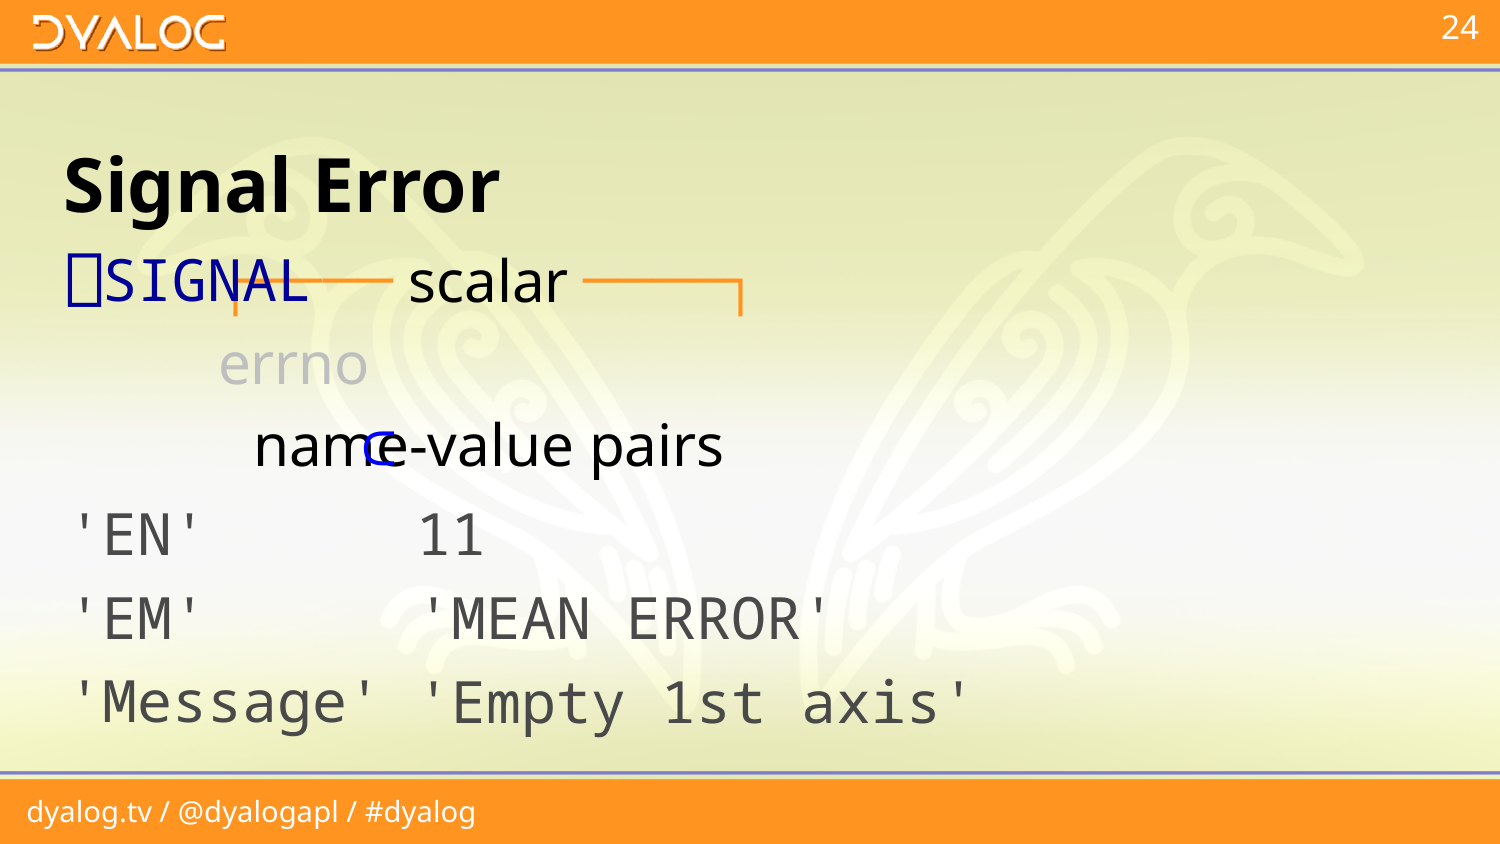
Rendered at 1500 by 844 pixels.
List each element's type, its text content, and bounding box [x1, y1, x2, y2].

picture [0, 0, 1500, 844]
text_box ⊂ [347, 403, 421, 489]
text_box 'EM' [53, 573, 256, 657]
text_box ⎕SIGNAL [52, 235, 421, 321]
text_box 'Message' [52, 657, 401, 742]
text_box 'MEAN ERROR' [402, 573, 964, 657]
list ┌──── scalar ────┐ errno name-value pairs [53, 237, 1467, 754]
text_box 'Empty 1st axis' [401, 657, 999, 743]
text_box 'EN' [53, 489, 256, 573]
text_box 11 [401, 489, 605, 575]
title Signal Error [48, 133, 1421, 232]
